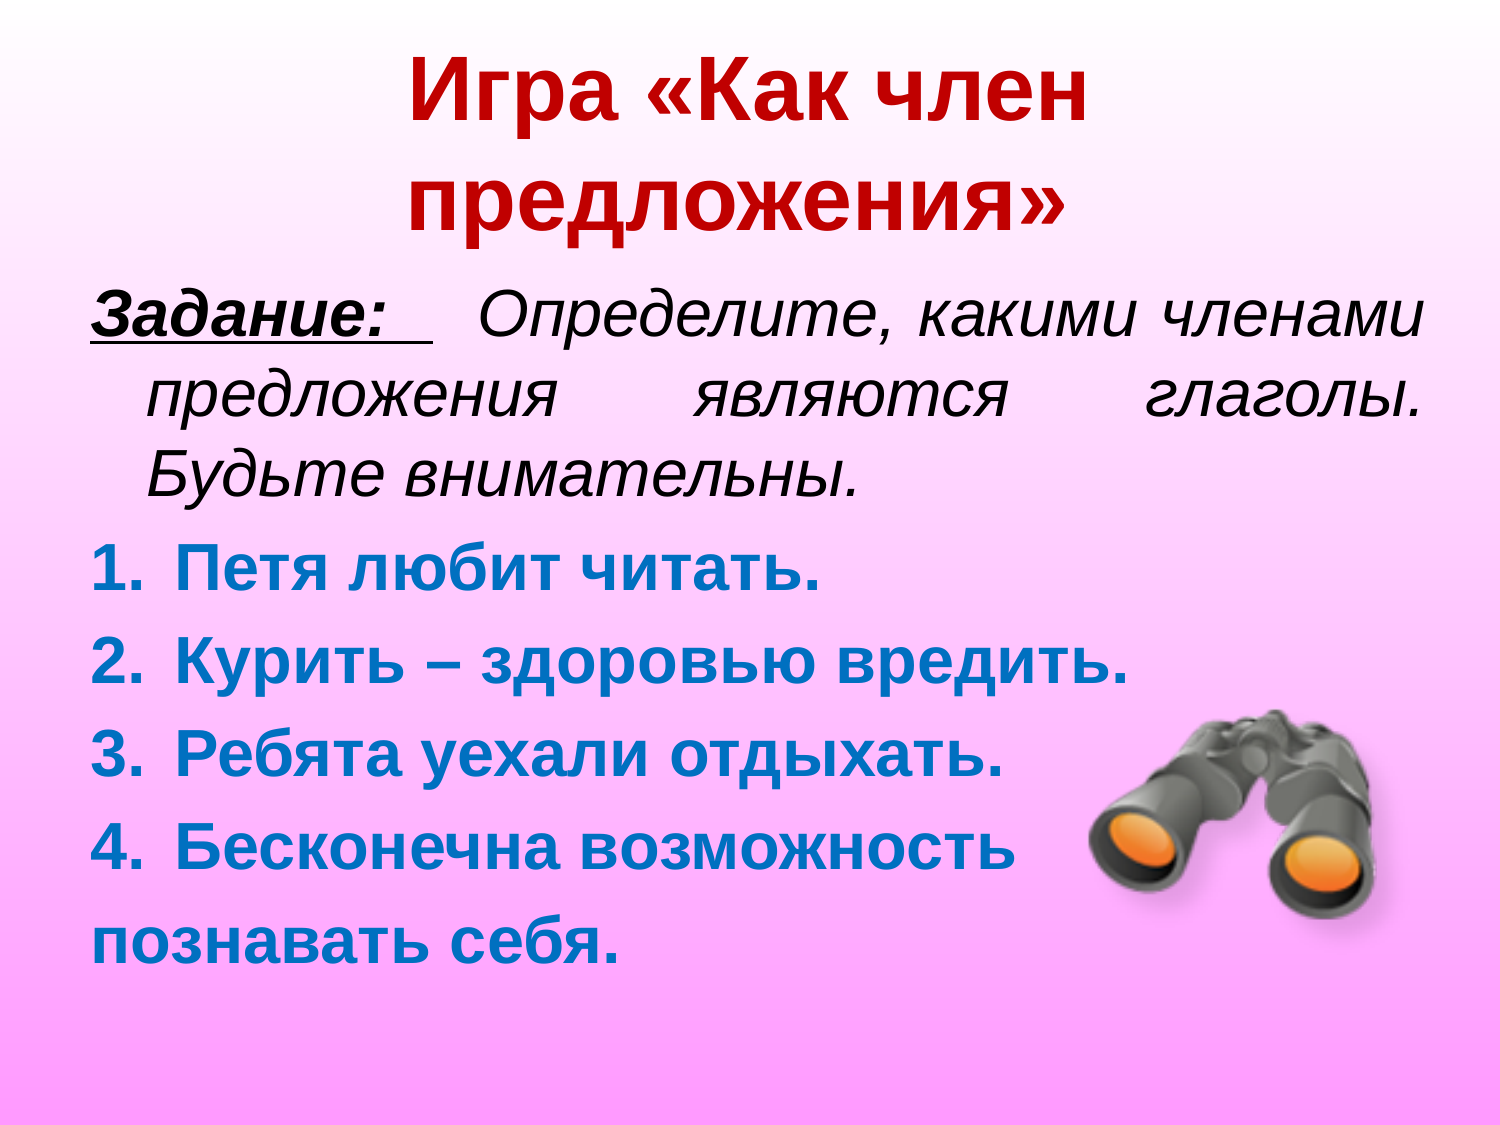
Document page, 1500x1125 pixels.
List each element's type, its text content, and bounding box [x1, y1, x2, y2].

picture [1066, 639, 1430, 1004]
list Задание: Определите, какими членами предложения являются глаголы. Будьте внимательны. Петя любит читать. Курить – здоровью вредить. Ребята уехали отдыхать. Бесконечна возможность познавать себя. [74, 262, 1442, 1006]
title Игра «Как член предложения» [74, 44, 1426, 233]
